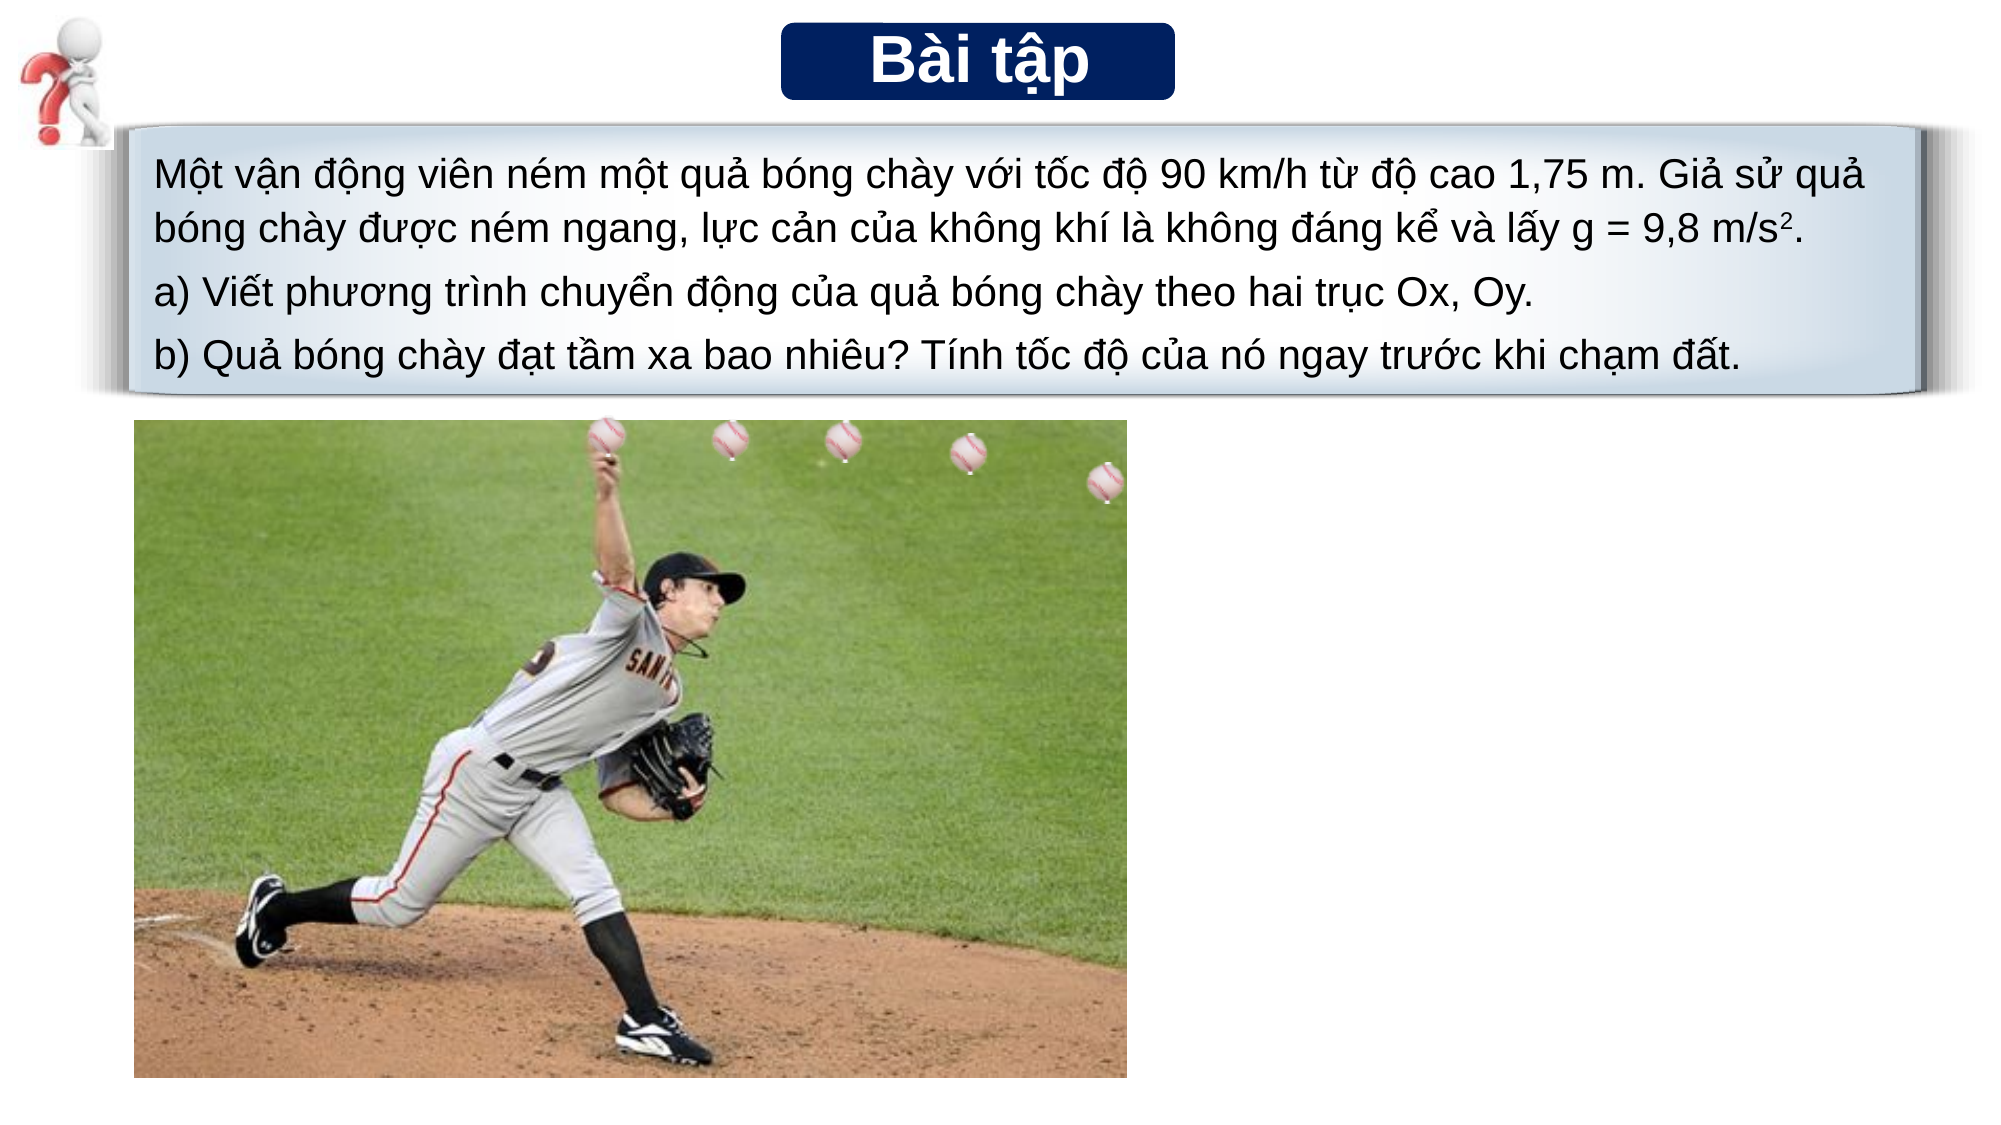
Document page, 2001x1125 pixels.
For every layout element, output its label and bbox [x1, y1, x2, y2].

text_box [781, 22, 1175, 100]
picture [18, 15, 1982, 400]
picture [134, 415, 1138, 1079]
